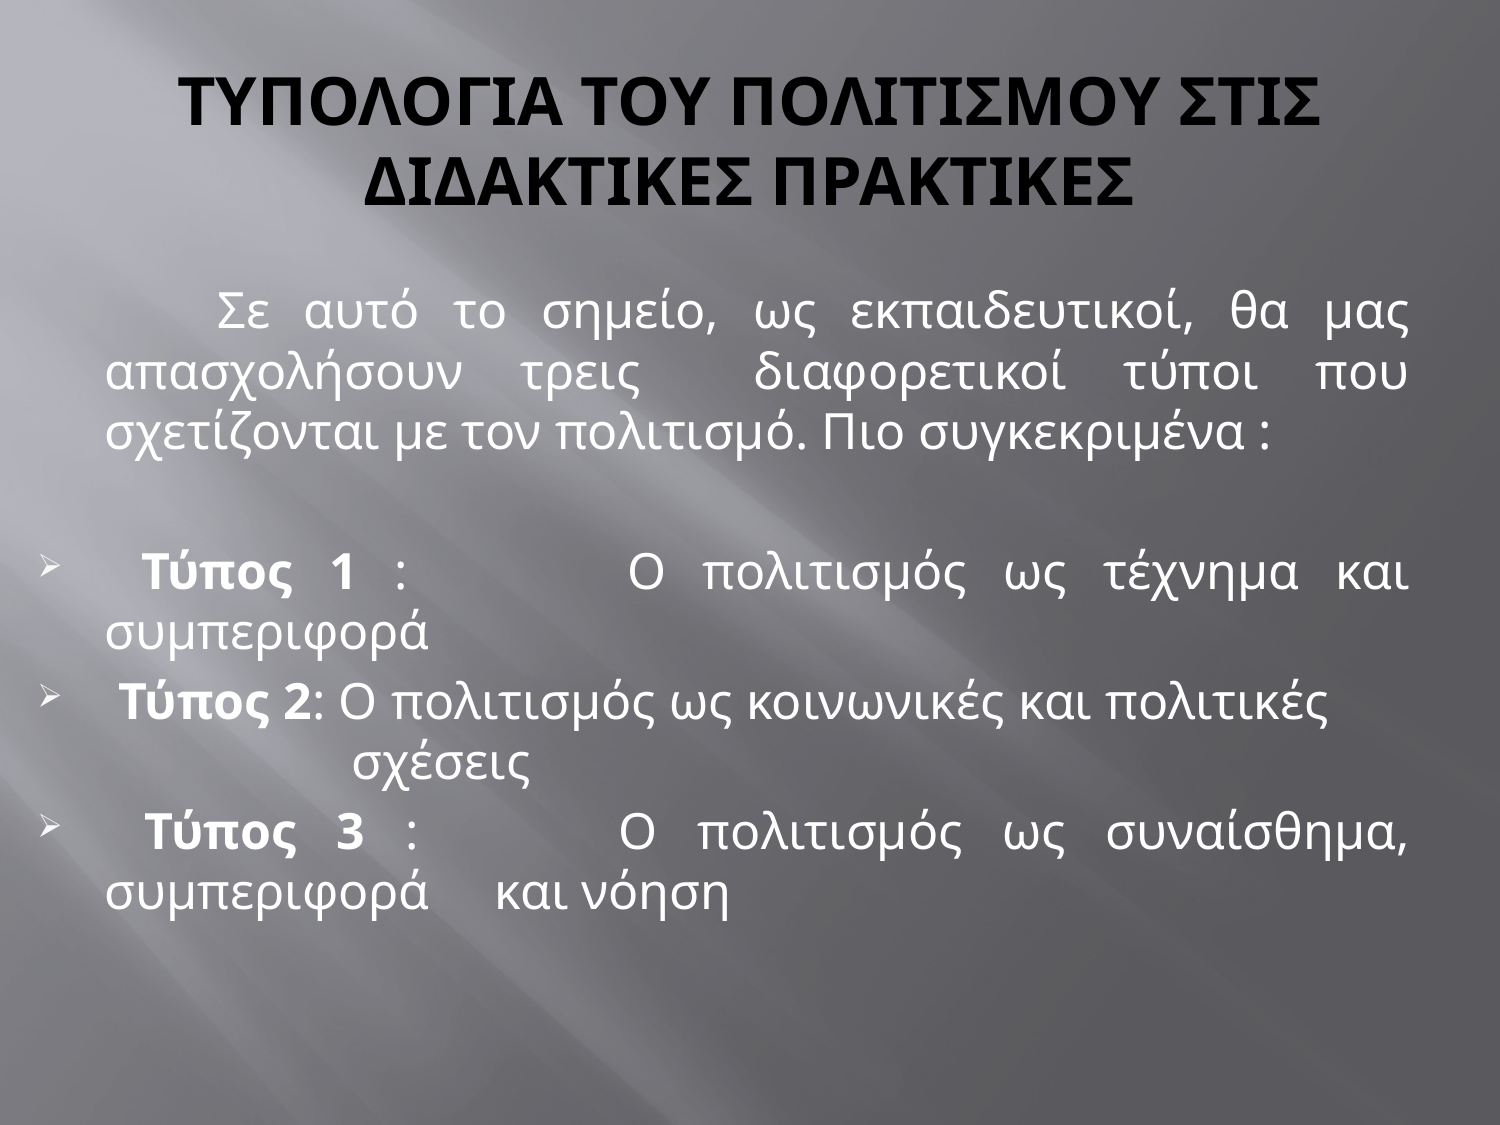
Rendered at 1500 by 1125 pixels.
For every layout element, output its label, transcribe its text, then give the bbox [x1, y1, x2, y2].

list Σε αυτό το σημείο, ως εκπαιδευτικοί, θα μας απασχολήσουν τρεις διαφορετικοί τύποι που σχετίζονται με τον πολιτισμό. Πιο συγκεκριμένα : Τύπος 1 : Ο πολιτισμός ως τέχνημα και συμπεριφορά Τύπος 2: Ο πολιτισμός ως κοινωνικές και πολιτικές σχέσεις Τύπος 3 : Ο πολιτισμός ως συναίσθημα, συμπεριφορά και νόηση [0, 262, 1425, 1035]
title ΤΥΠΟΛΟΓΙΑ ΤΟΥ ΠΟΛΙΤΙΣΜΟΥ ΣΤΙΣ ΔΙΔΑΚΤΙΚΕΣ ΠΡΑΚΤΙΚΕΣ [75, 45, 1425, 233]
